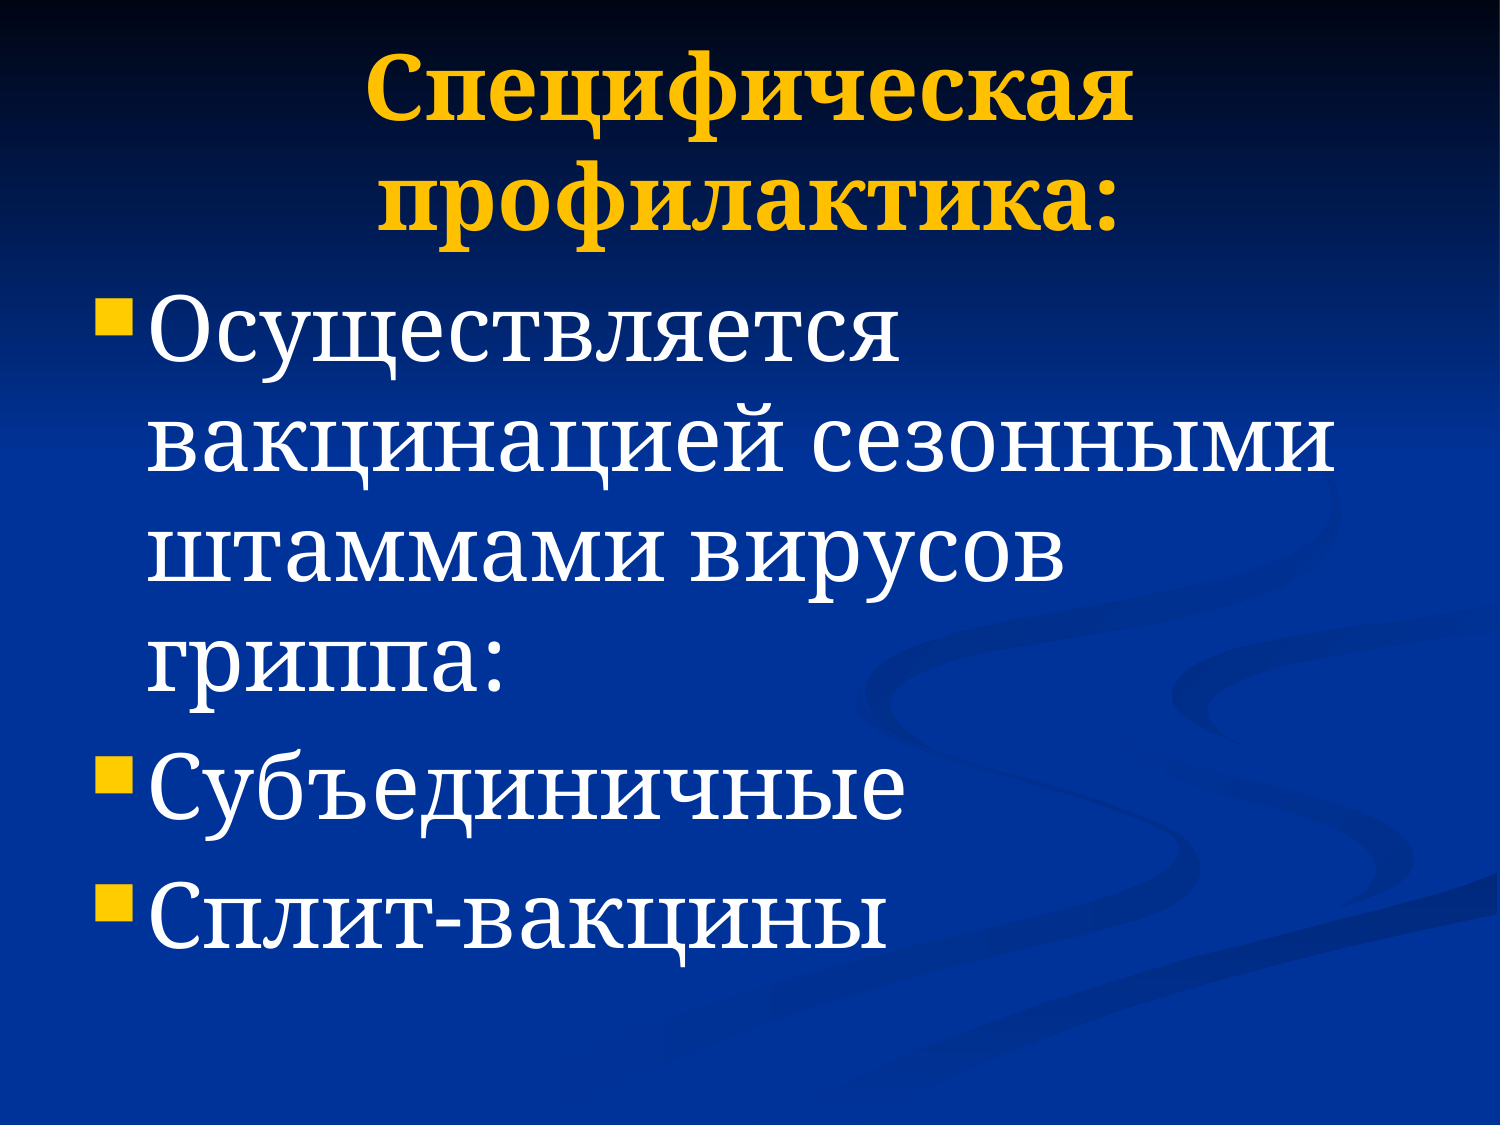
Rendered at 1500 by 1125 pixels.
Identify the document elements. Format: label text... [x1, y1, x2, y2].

title Специфическая профилактика: [75, 45, 1425, 233]
list Осуществляется вакцинацией сезонными штаммами вирусов гриппа: Субъединичные Сплит-вакцины [75, 262, 1425, 1005]
